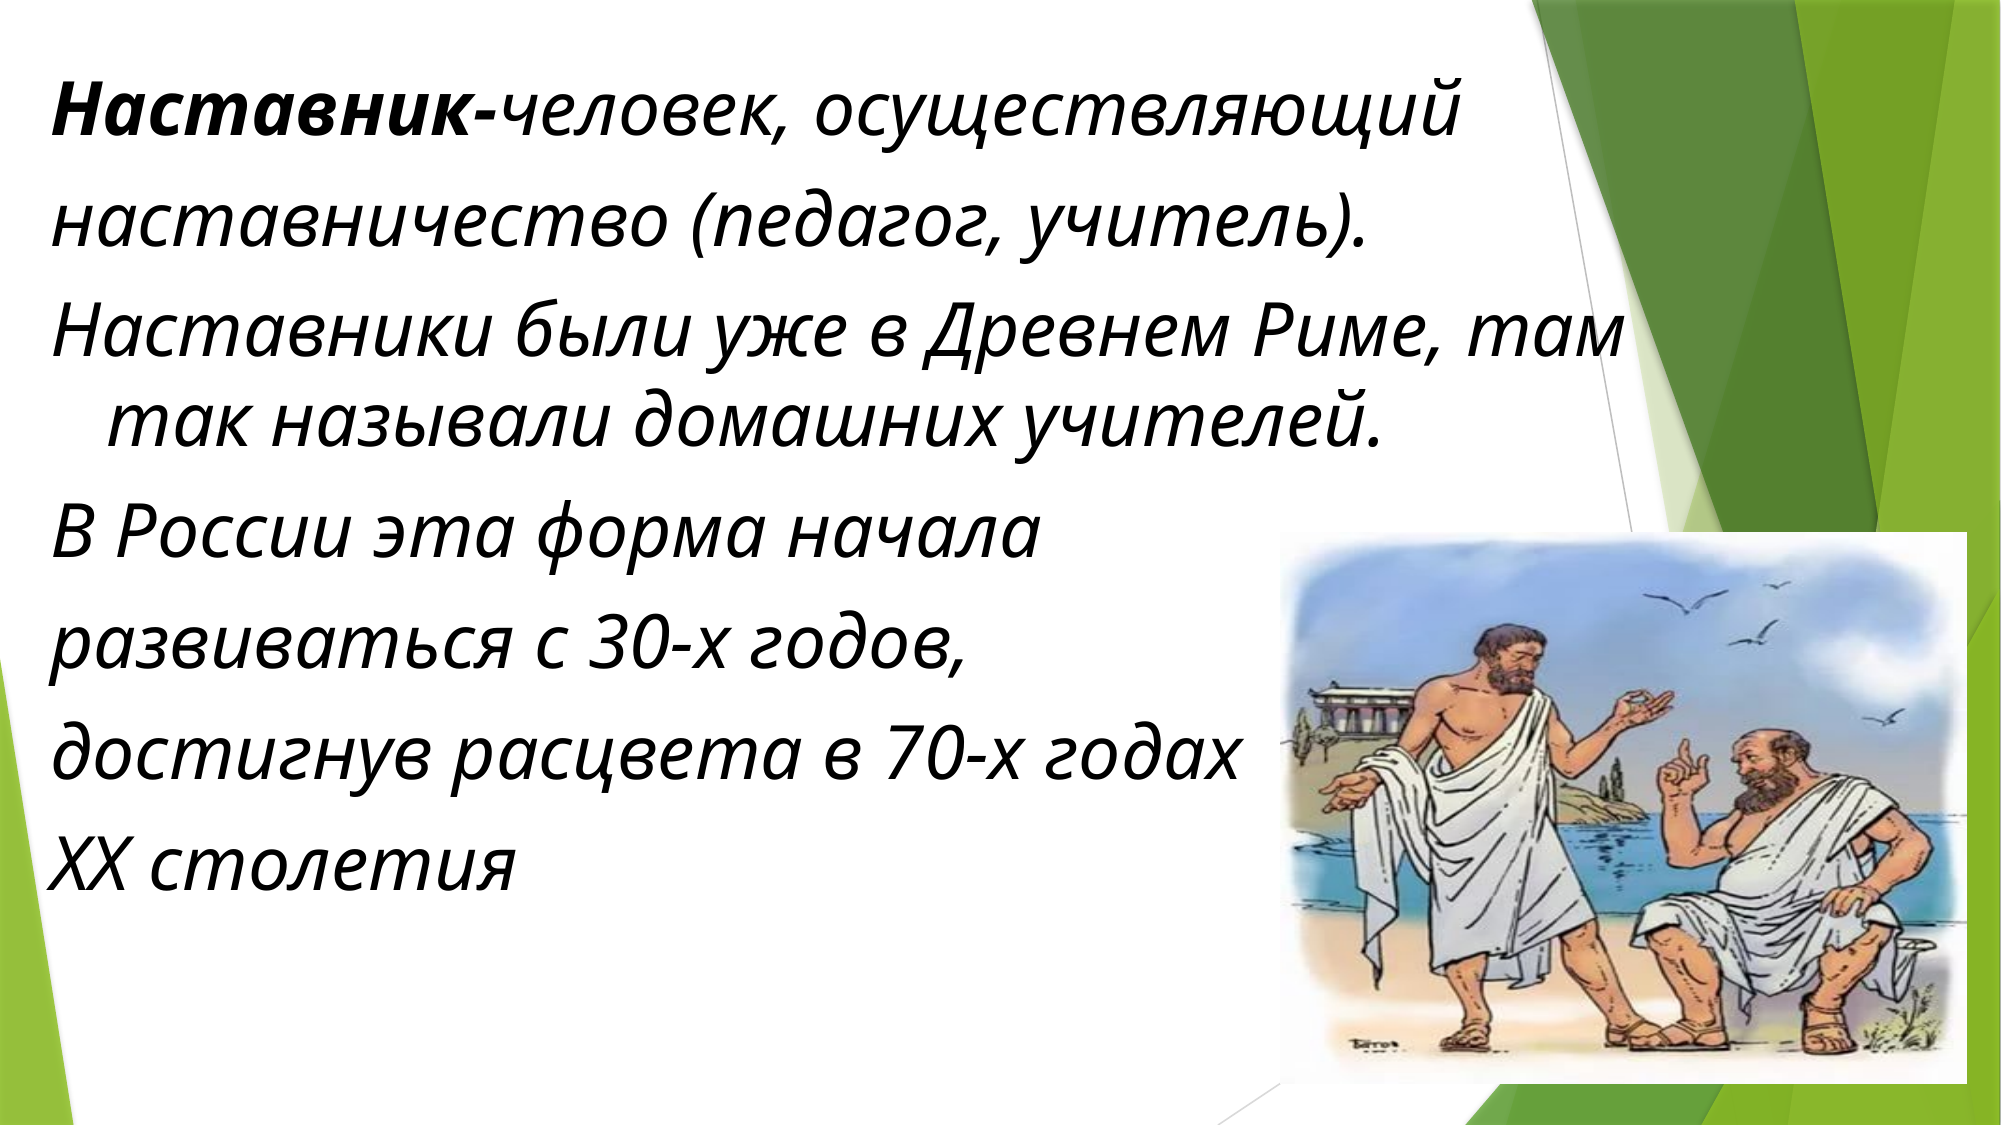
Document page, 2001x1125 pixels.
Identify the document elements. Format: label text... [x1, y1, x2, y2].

list Наставник-человек, осуществляющий наставничество (педагог, учитель). Наставники были уже в Древнем Риме, там так называли домашних учителей. В России эта форма начала развиваться с 30-х годов, достигнув расцвета в 70-х годах ХХ столетия [35, 52, 1773, 743]
picture [1279, 532, 1967, 1085]
